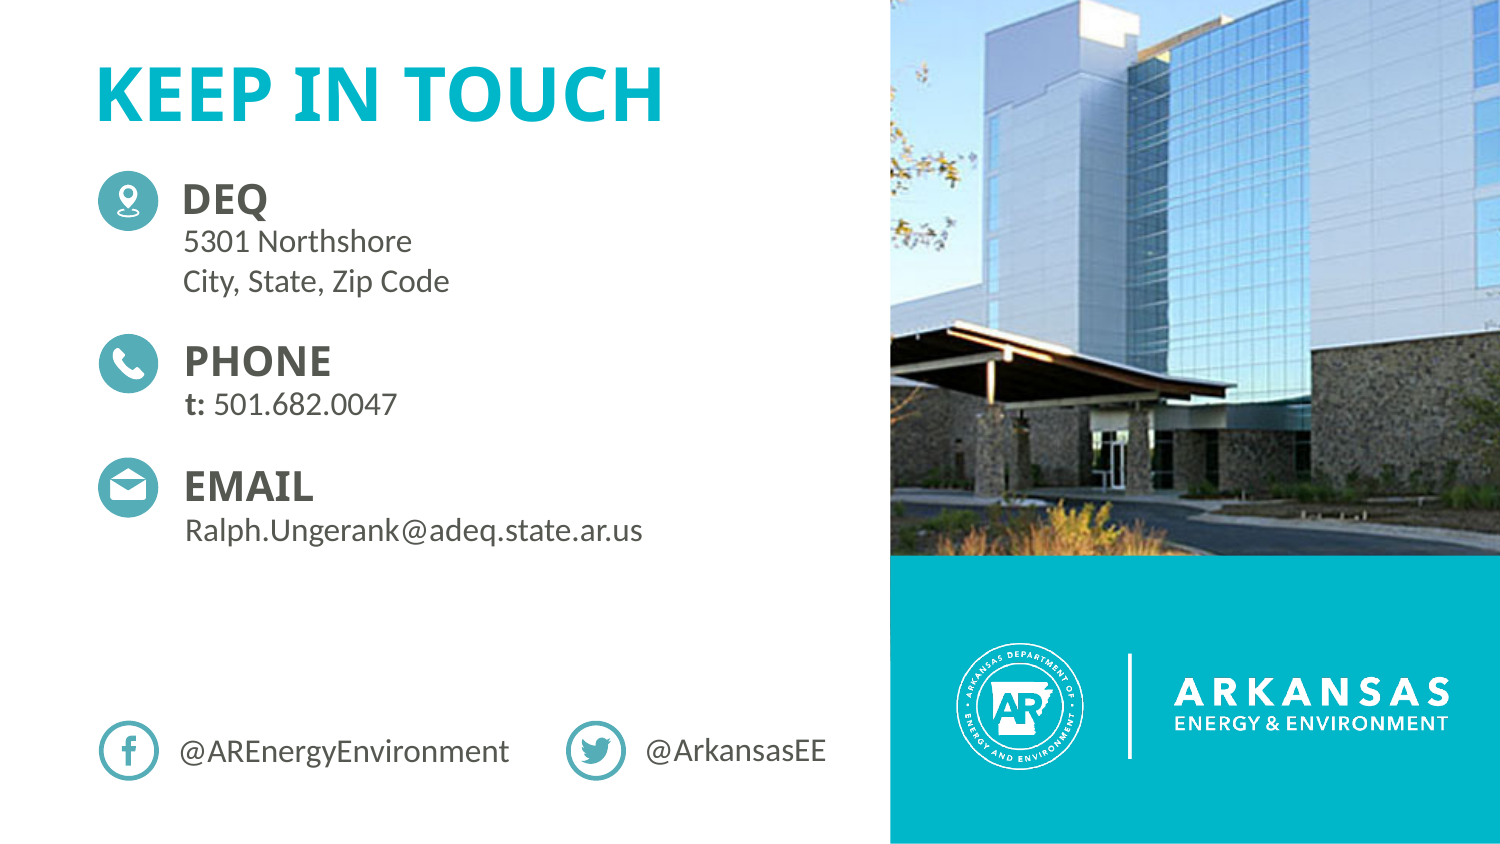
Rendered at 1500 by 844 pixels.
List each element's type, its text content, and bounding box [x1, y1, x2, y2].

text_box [98, 333, 159, 394]
text_box [98, 457, 159, 518]
text_box 5301 Northshore City, State, Zip Code [183, 219, 808, 300]
text_box Ralph.Ungerank@adeq.state.ar.us [185, 508, 810, 549]
text_box t: 501.682.0047 [185, 382, 810, 423]
text_box EMAIL [183, 460, 808, 511]
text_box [98, 720, 159, 781]
text_box @AREnergyEnvironment [162, 721, 526, 777]
text_box DEQ [181, 173, 793, 224]
text_box KEEP IN TOUCH [93, 46, 803, 137]
text_box PHONE [183, 334, 809, 386]
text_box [566, 720, 626, 781]
picture [890, 0, 1500, 844]
text_box @ArkansasEE [629, 721, 842, 776]
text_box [98, 170, 159, 231]
